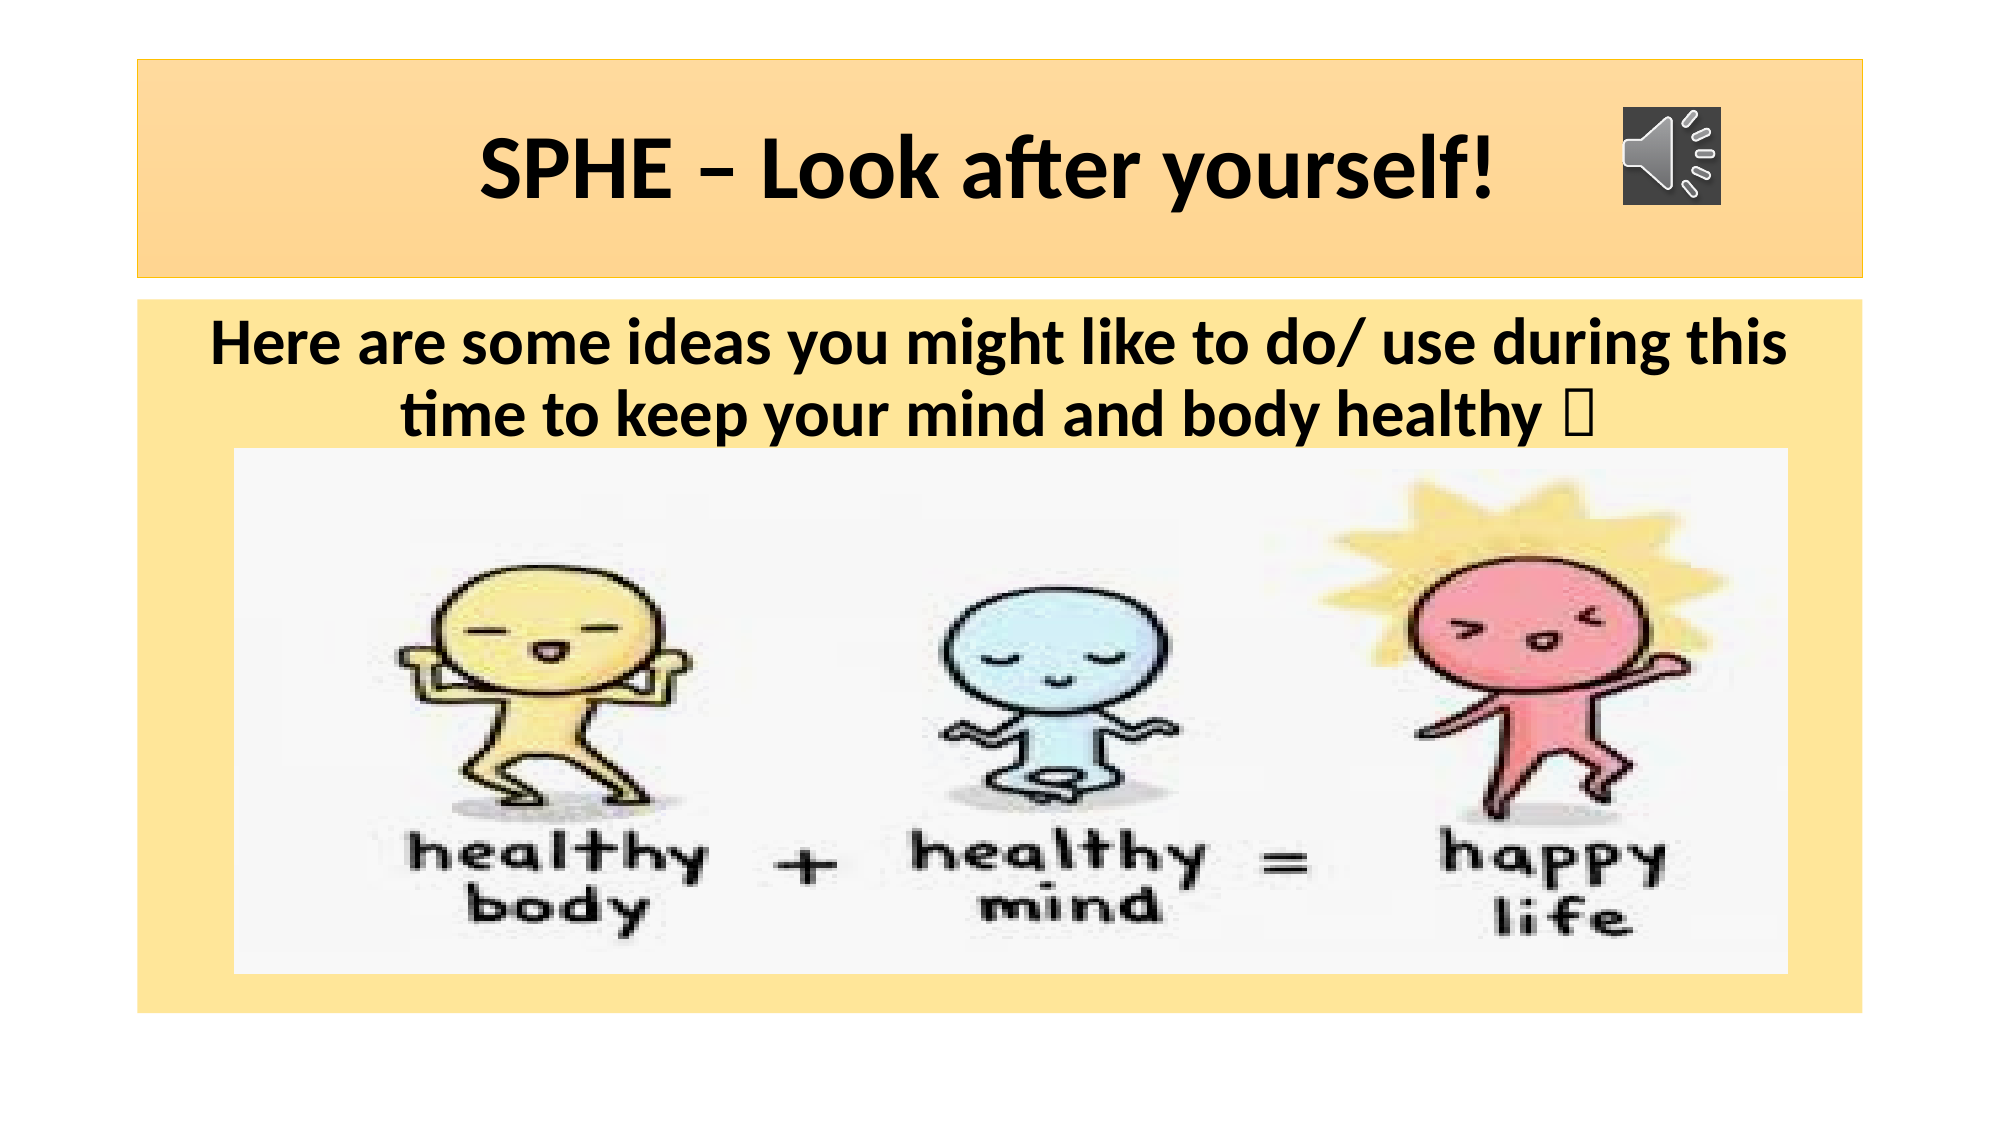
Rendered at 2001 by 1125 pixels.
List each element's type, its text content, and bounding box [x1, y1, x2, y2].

list Here are some ideas you might like to do/ use during this time to keep your mind and body healthy  [137, 299, 1863, 1014]
title SPHE – Look after yourself! [137, 59, 1863, 278]
picture [234, 448, 1788, 974]
picture [1621, 106, 1722, 207]
